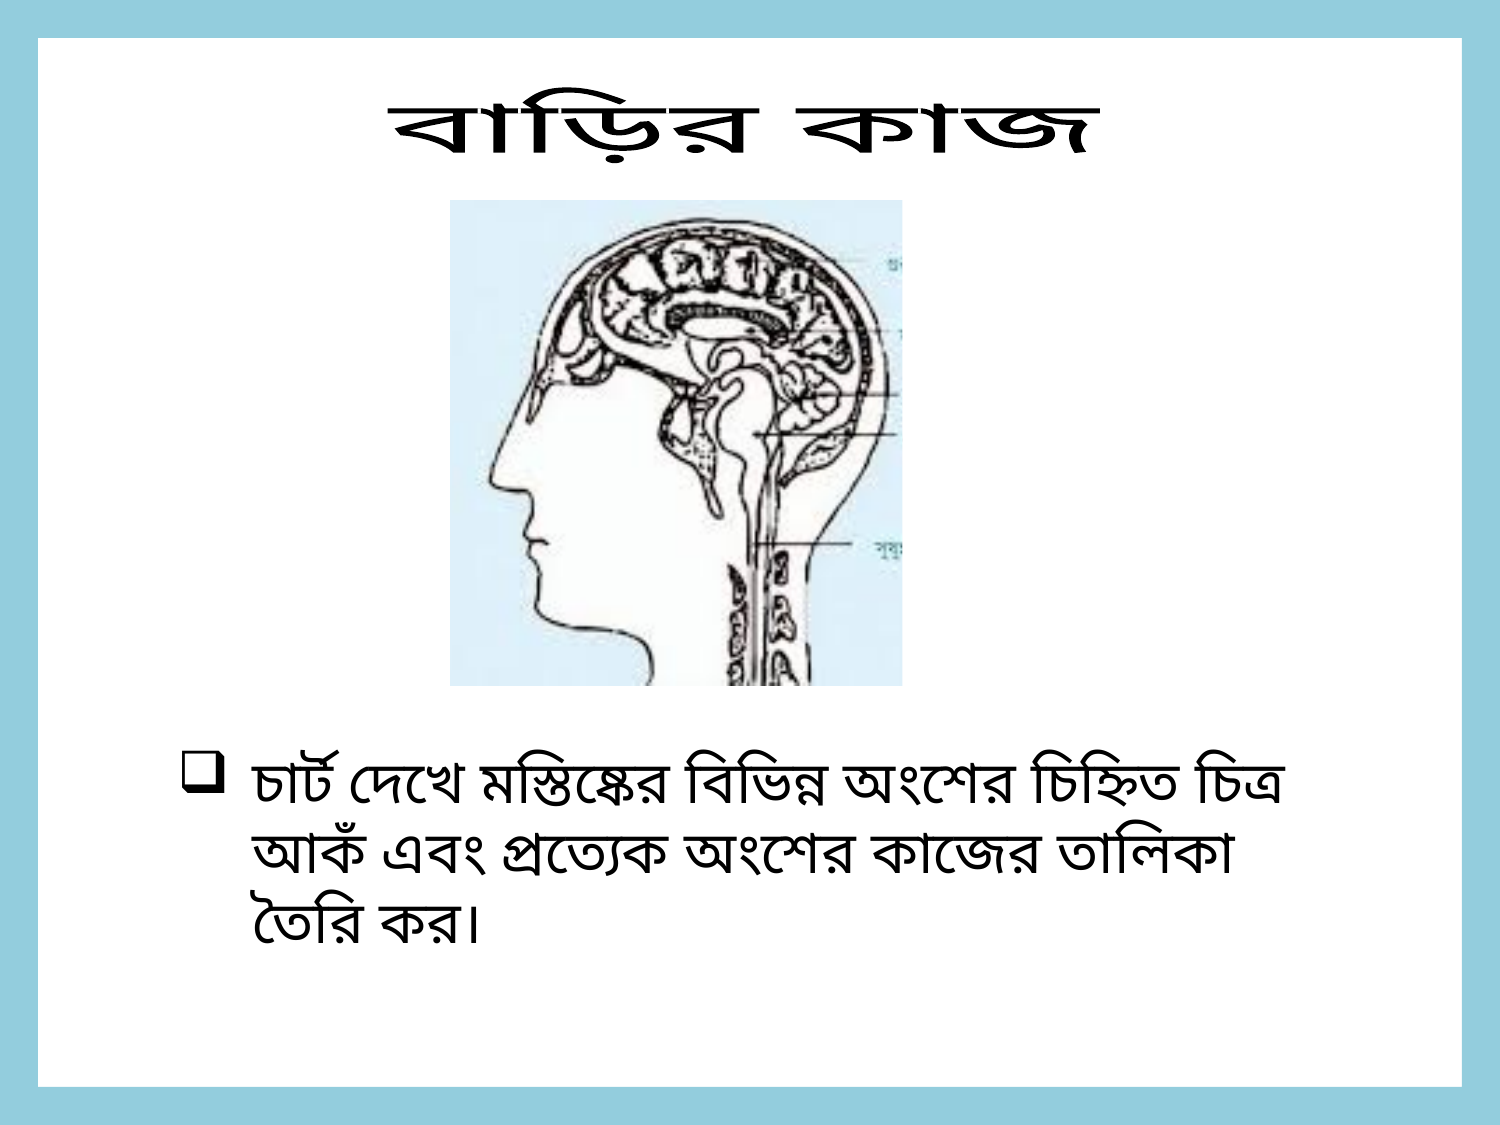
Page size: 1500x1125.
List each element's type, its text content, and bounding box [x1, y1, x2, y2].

text_box চার্ট দেখে মস্তিষ্কের বিভিন্ন অংশের চিহ্নিত চিত্র আকঁ এবং প্রত্যেক অংশের কাজের তালিকা তৈরি কর। [162, 737, 1338, 963]
text_box [0, 0, 1500, 1125]
picture [449, 199, 903, 686]
